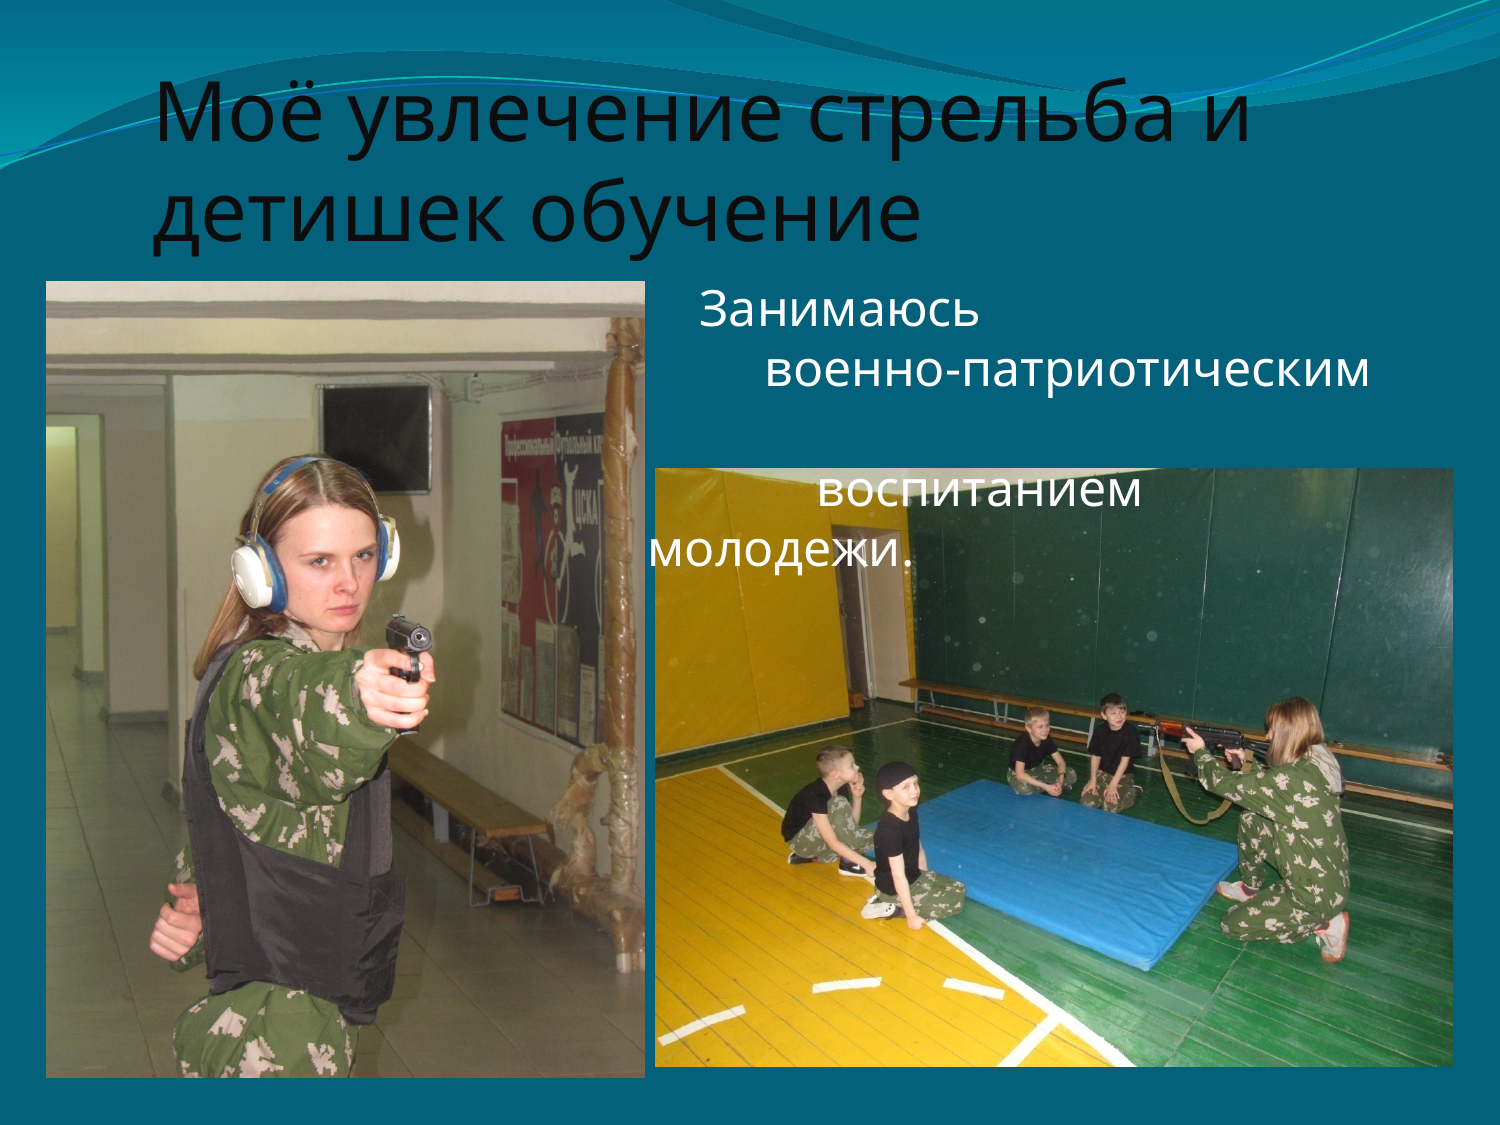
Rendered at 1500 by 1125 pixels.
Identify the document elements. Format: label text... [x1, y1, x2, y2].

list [46, 280, 645, 1079]
text_box Занимаюсь военно-патриотическим воспитанием молодежи. [632, 269, 1442, 469]
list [655, 468, 1453, 1067]
title Моё увлечение стрельба и детишек обучение [152, 46, 1301, 258]
